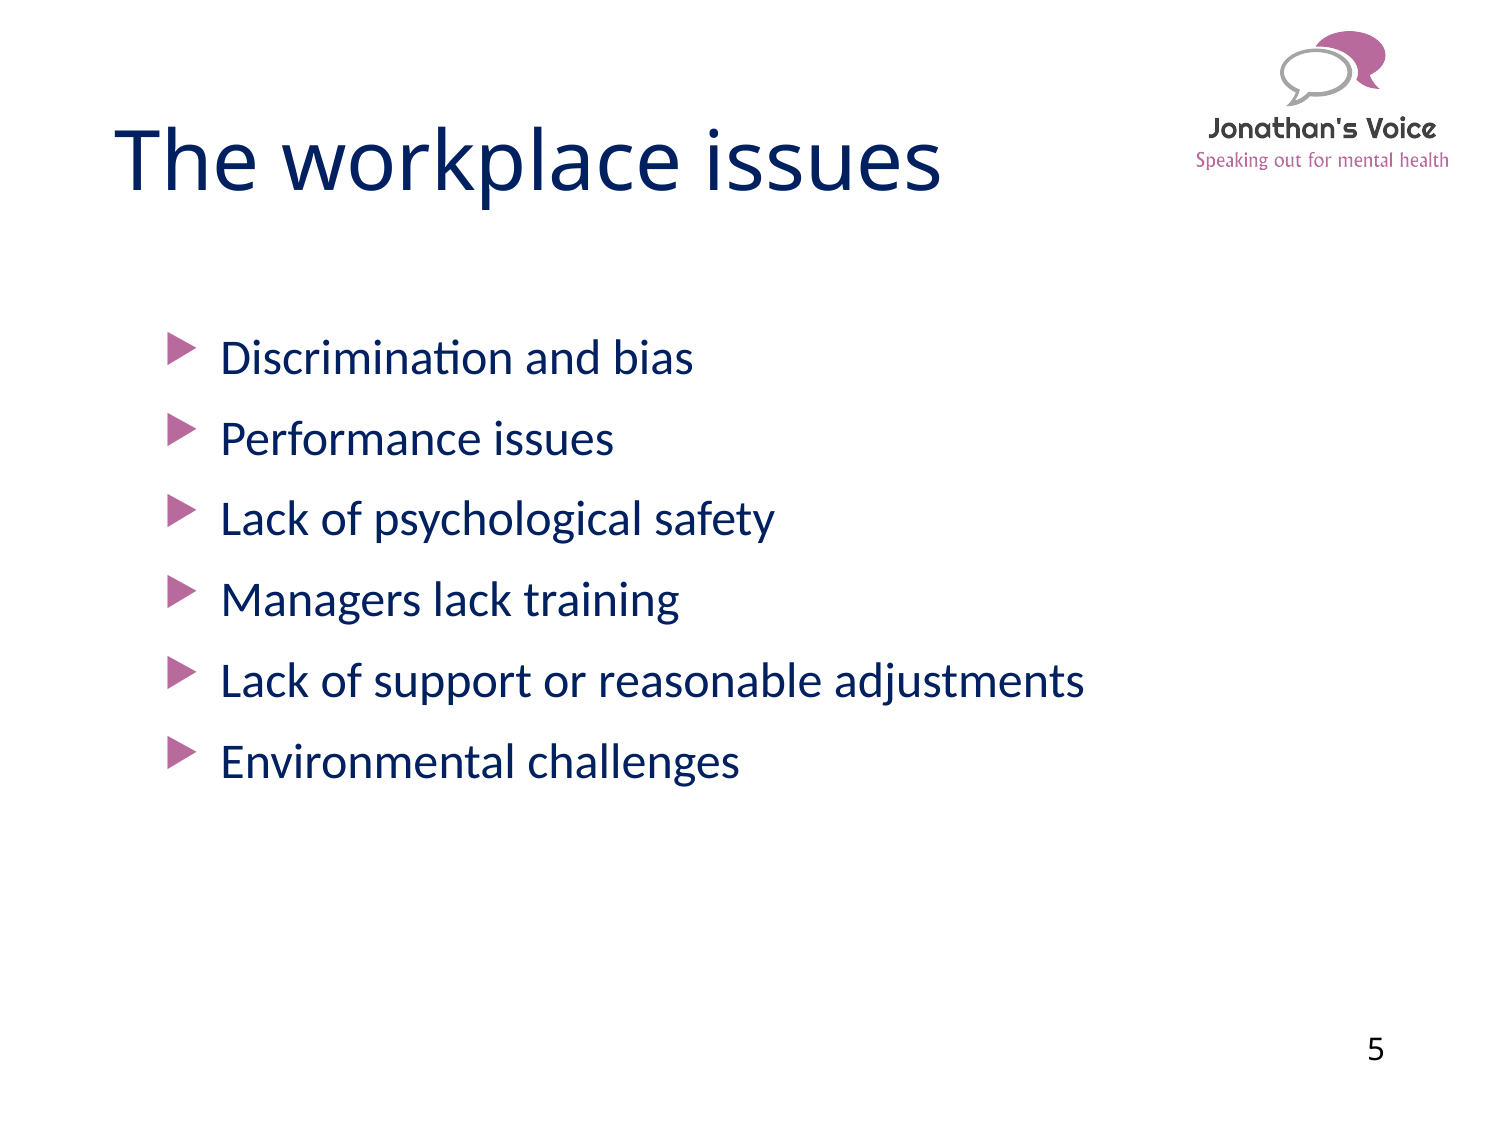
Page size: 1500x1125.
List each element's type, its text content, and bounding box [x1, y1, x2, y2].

picture [1191, 16, 1473, 187]
slide_number 5 [1315, 1021, 1400, 1081]
title The workplace issues [99, 99, 1142, 317]
list Discrimination and bias Performance issues Lack of psychological safety Managers lack training Lack of support or reasonable adjustments Environmental challenges [149, 316, 1191, 954]
